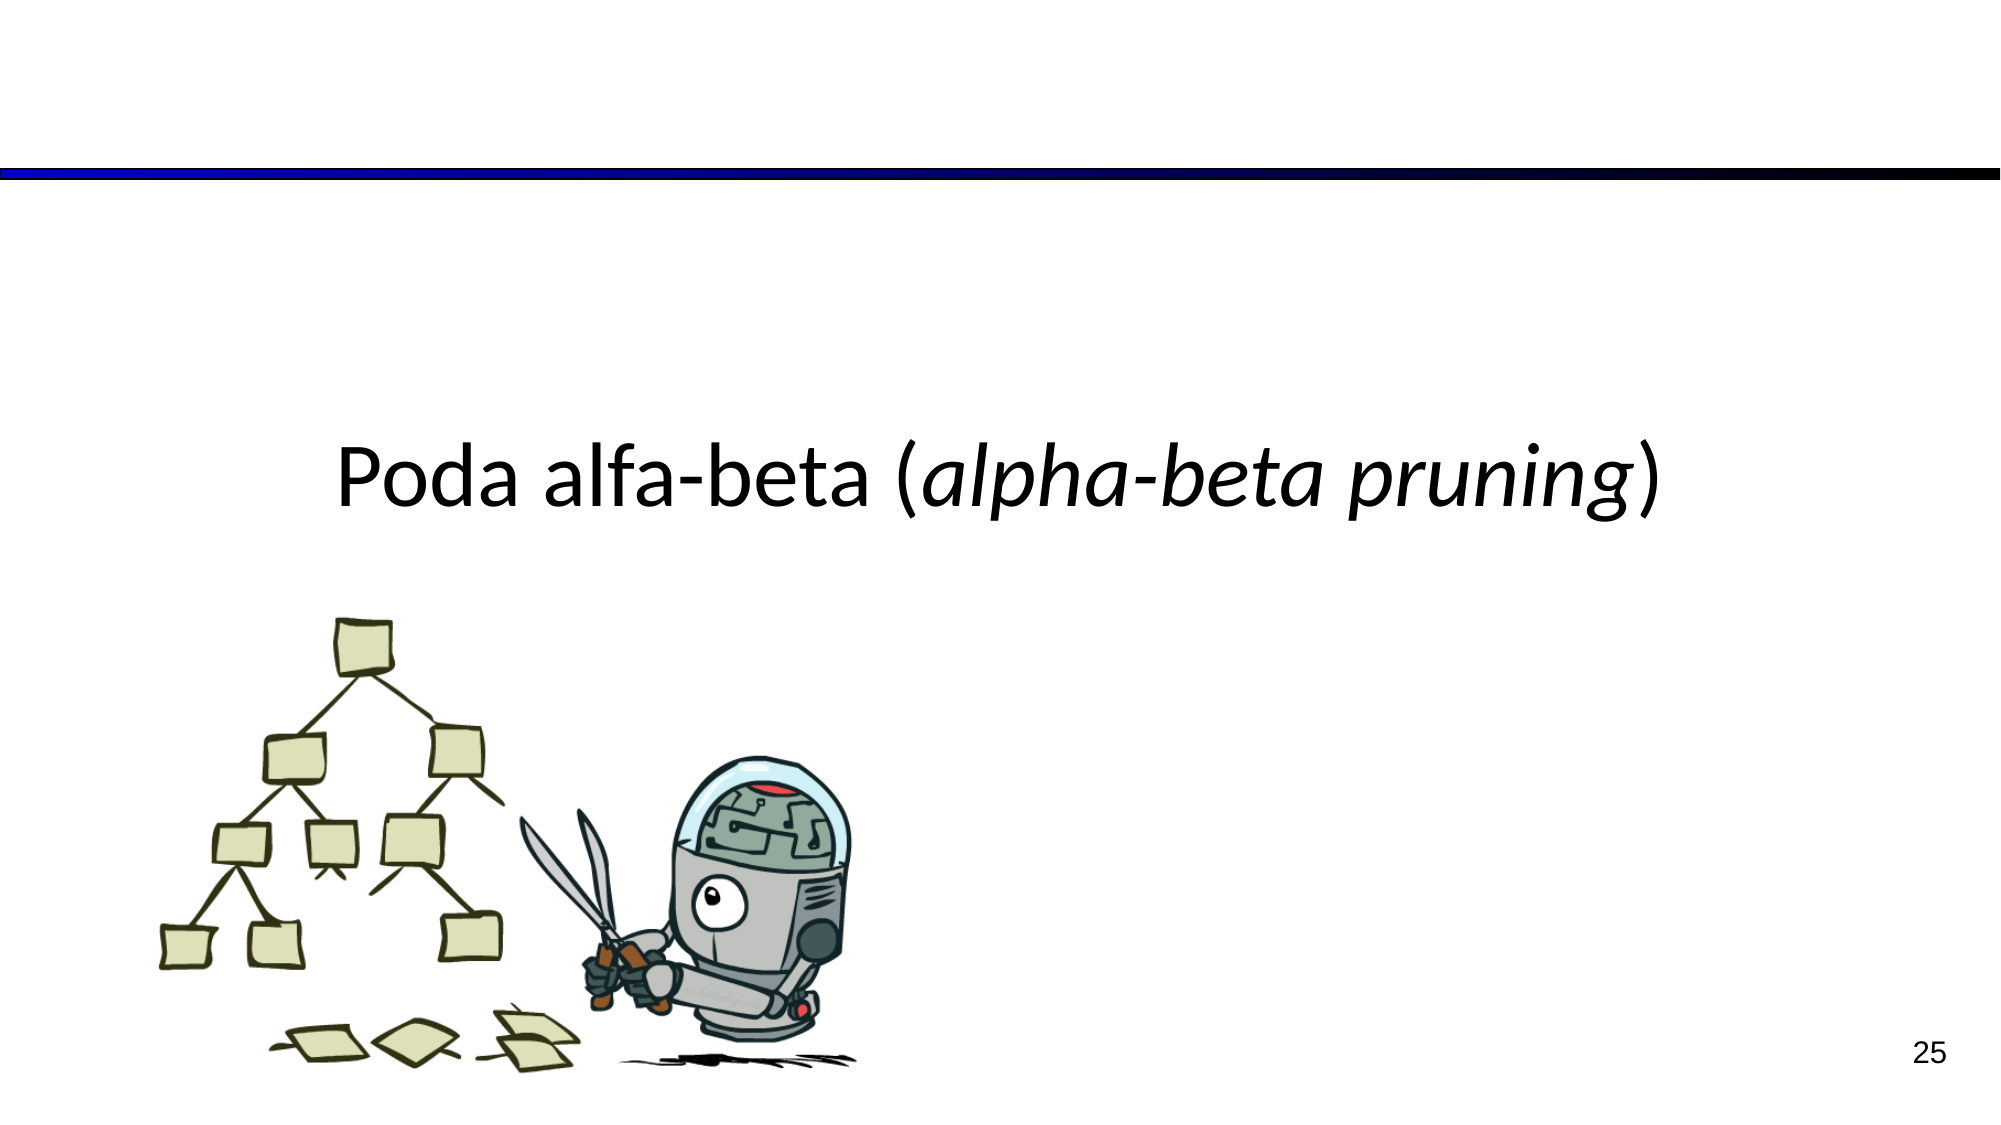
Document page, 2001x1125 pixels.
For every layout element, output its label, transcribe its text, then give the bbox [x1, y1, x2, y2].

slide_number 25 [1612, 1024, 1963, 1103]
title Poda alfa-beta (alpha-beta pruning) [149, 349, 1851, 591]
picture [124, 587, 904, 1099]
